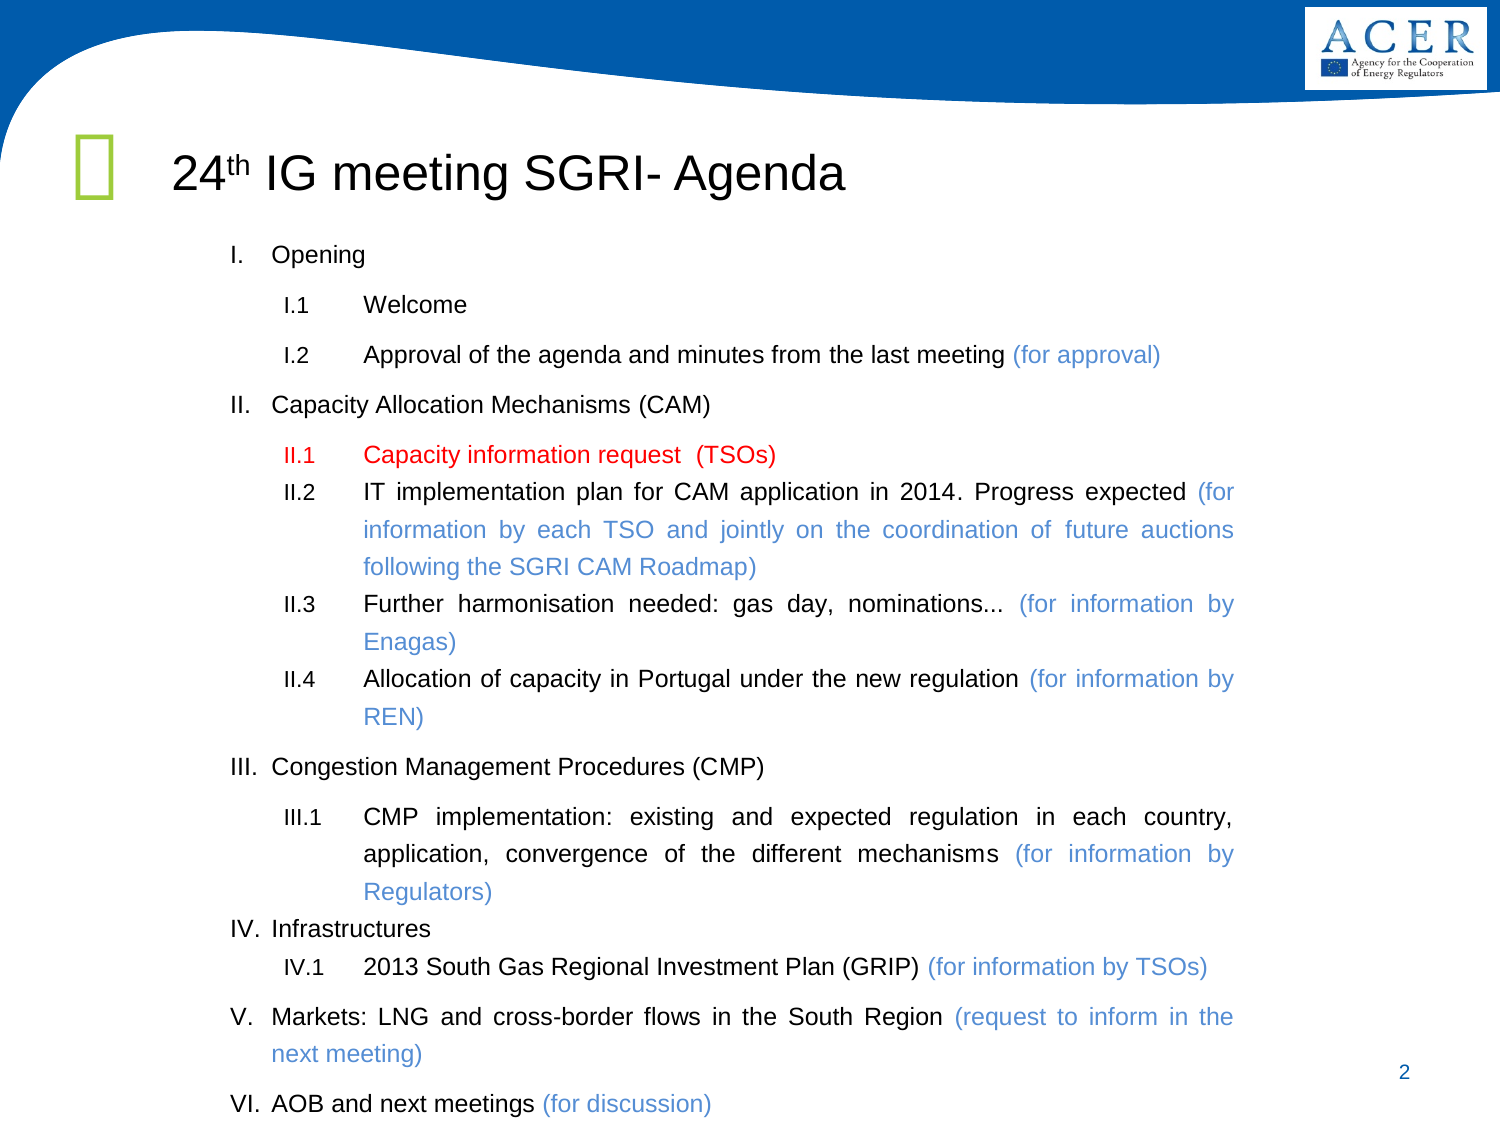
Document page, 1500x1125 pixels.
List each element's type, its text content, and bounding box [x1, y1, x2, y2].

picture [229, 227, 1235, 1125]
title 24th IG meeting SGRI- Agenda [170, 101, 1458, 202]
picture [1305, 7, 1487, 90]
